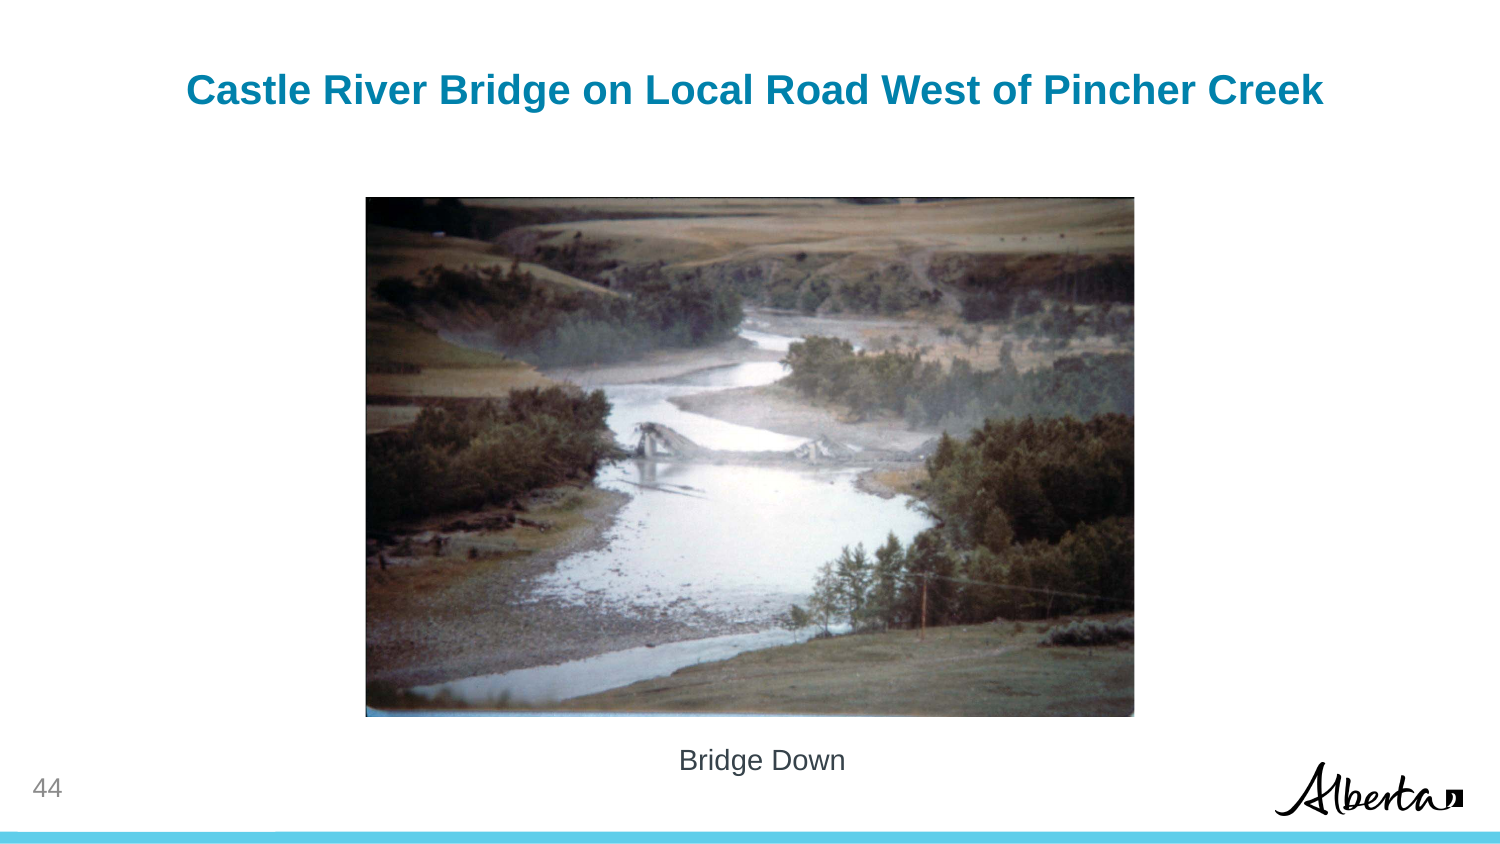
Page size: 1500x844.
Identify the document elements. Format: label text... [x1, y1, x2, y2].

title Castle River Bridge on Local Road West of Pincher Creek [88, 55, 1437, 141]
picture [365, 197, 1135, 718]
picture [1275, 762, 1463, 816]
list Bridge Down [87, 733, 1438, 765]
slide_number 43 [17, 764, 356, 810]
